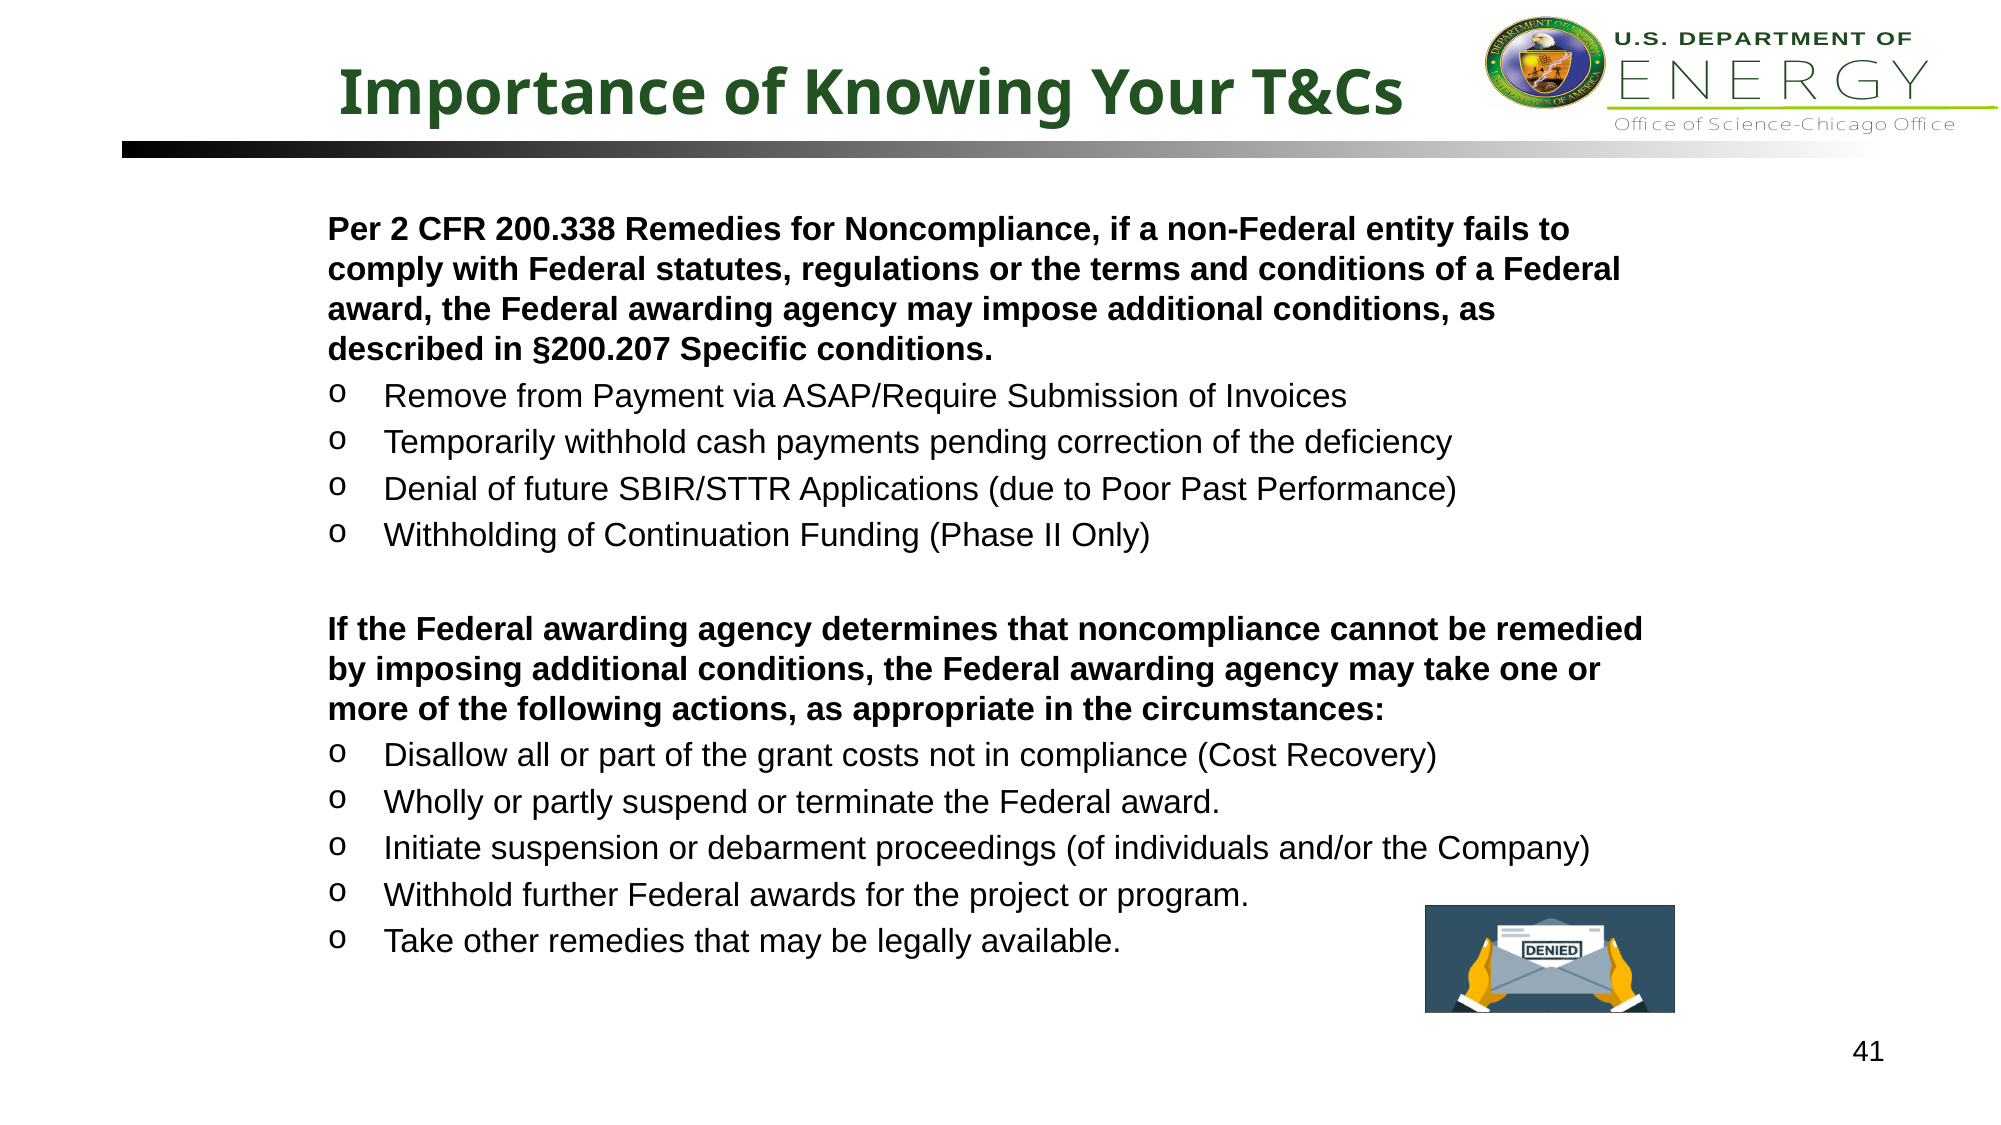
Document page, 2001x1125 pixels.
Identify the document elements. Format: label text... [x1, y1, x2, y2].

slide_number 41 [1433, 1024, 1901, 1103]
list Per 2 CFR 200.338 Remedies for Noncompliance, if a non-Federal entity fails to comply with Federal statutes, regulations or the terms and conditions of a Federal award, the Federal awarding agency may impose additional conditions, as described in §200.207 Specific conditions. Remove from Payment via ASAP/Require Submission of Invoices Temporarily withhold cash payments pending correction of the deficiency Denial of future SBIR/STTR Applications (due to Poor Past Performance) Withholding of Continuation Funding (Phase II Only) If the Federal awarding agency determines that noncompliance cannot be remedied by imposing additional conditions, the Federal awarding agency may take one or more of the following actions, as appropriate in the circumstances: Disallow all or part of the grant costs not in compliance (Cost Recovery) Wholly or partly suspend or terminate the Federal award. Initiate suspension or debarment proceedings (of individuals and/or the Company) Withhold further Federal awards for the project or program. Take other remedies that may be legally available. [312, 199, 1663, 1001]
title Importance of Knowing Your T&Cs [324, 45, 1675, 163]
picture [1424, 905, 1676, 1013]
